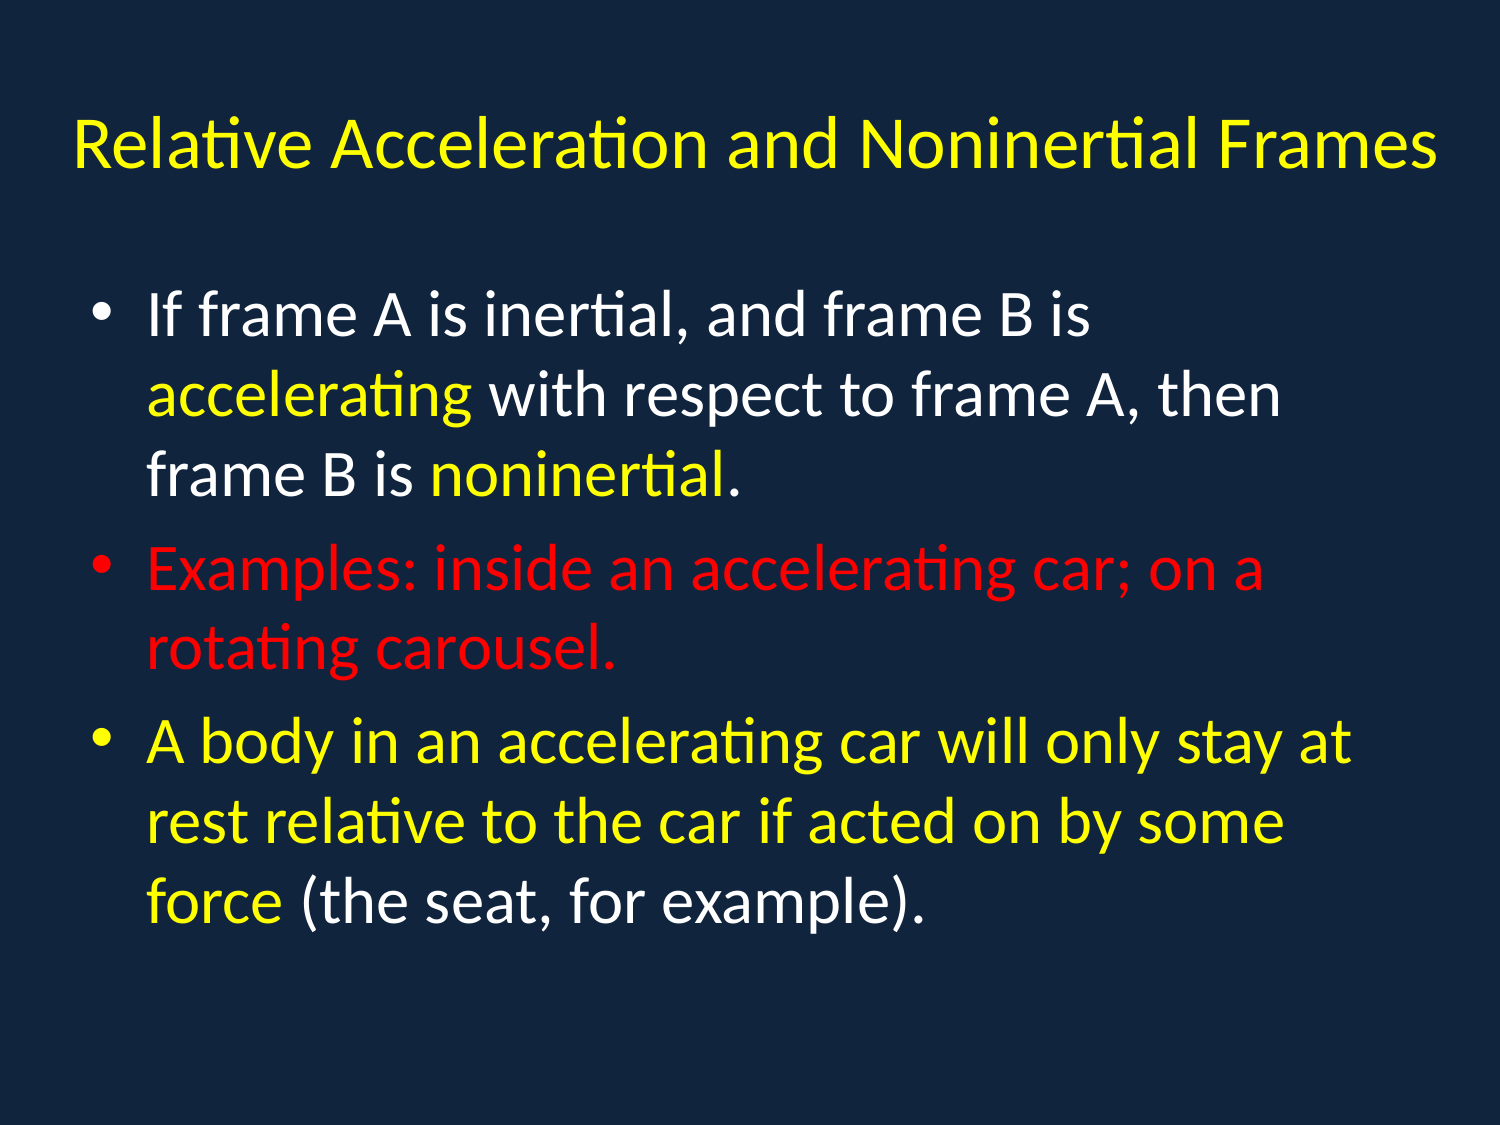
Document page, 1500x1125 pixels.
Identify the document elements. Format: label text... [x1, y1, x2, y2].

list If frame A is inertial, and frame B is accelerating with respect to frame A, then frame B is noninertial. Examples: inside an accelerating car; on a rotating carousel. A body in an accelerating car will only stay at rest relative to the car if acted on by some force (the seat, for example). [75, 262, 1425, 1005]
title Relative Acceleration and Noninertial Frames [50, 45, 1463, 233]
